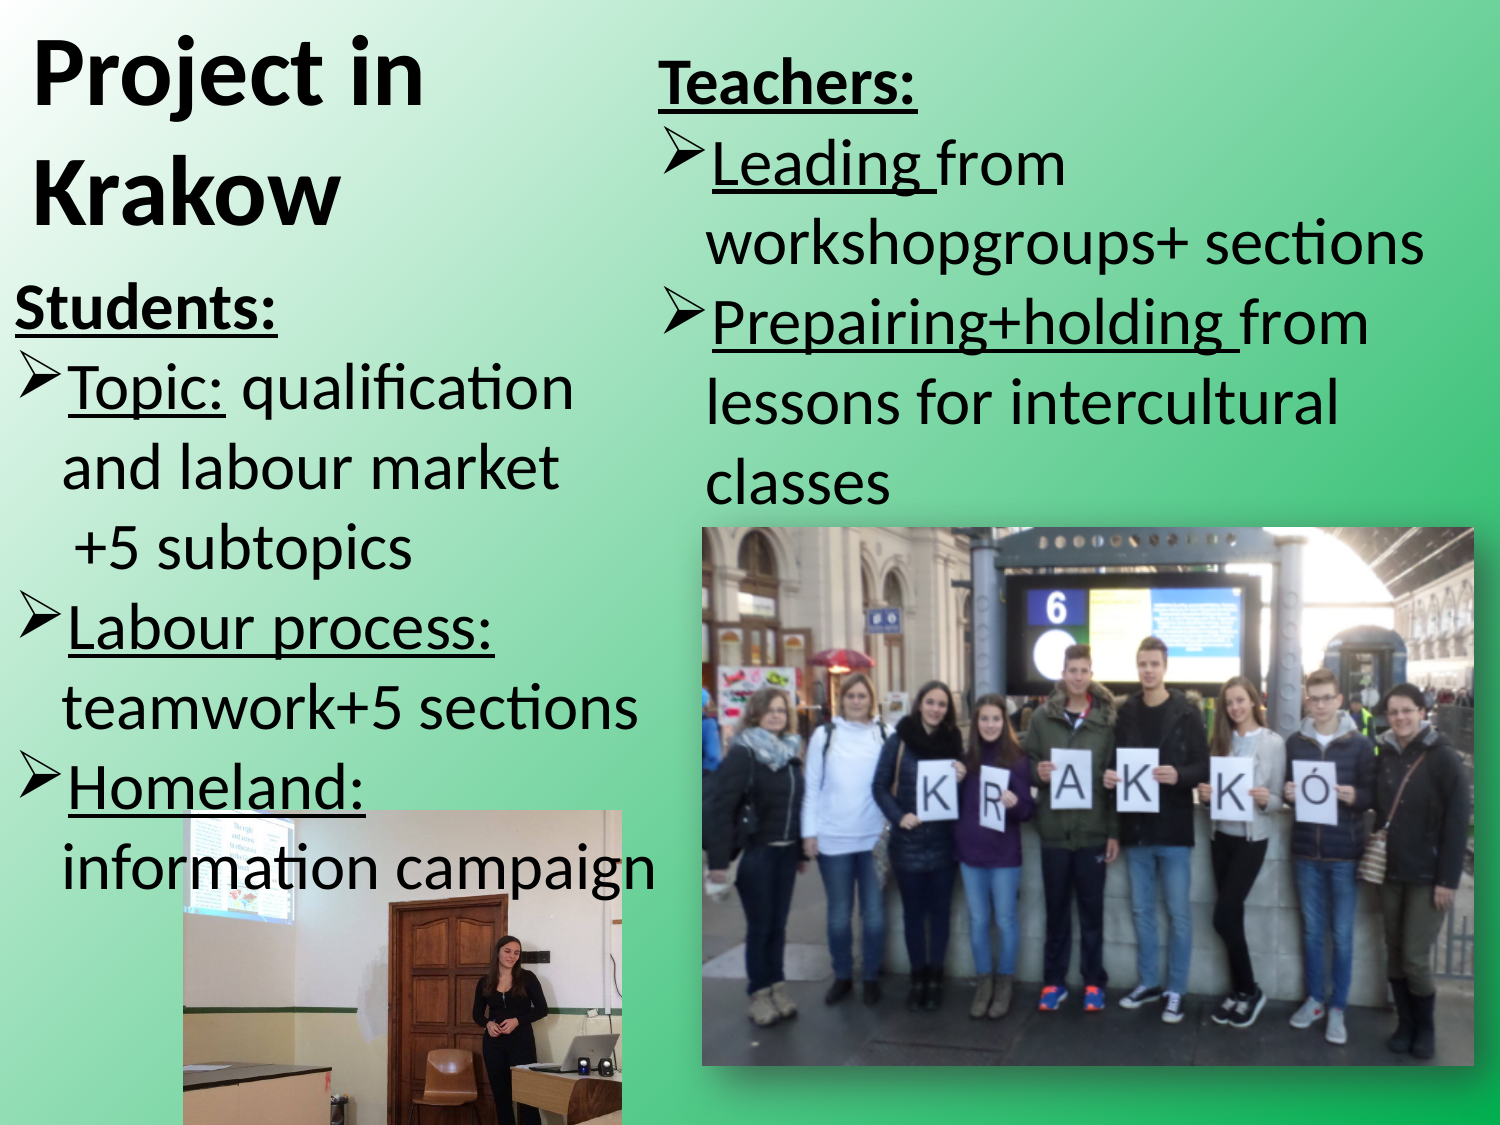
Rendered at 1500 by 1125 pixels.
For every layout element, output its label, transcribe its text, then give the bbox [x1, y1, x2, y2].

text_box Project in Krakow [17, 0, 632, 253]
text_box Teachers: Leading from workshopgroups+ sections Prepairing+holding from lessons for intercultural classes [643, 30, 1500, 571]
text_box Students: Topic: qualification and labour market +5 subtopics Labour process: teamwork+5 sections Homeland: information campaign [0, 255, 686, 910]
picture [182, 810, 622, 1125]
picture [702, 526, 1475, 1067]
